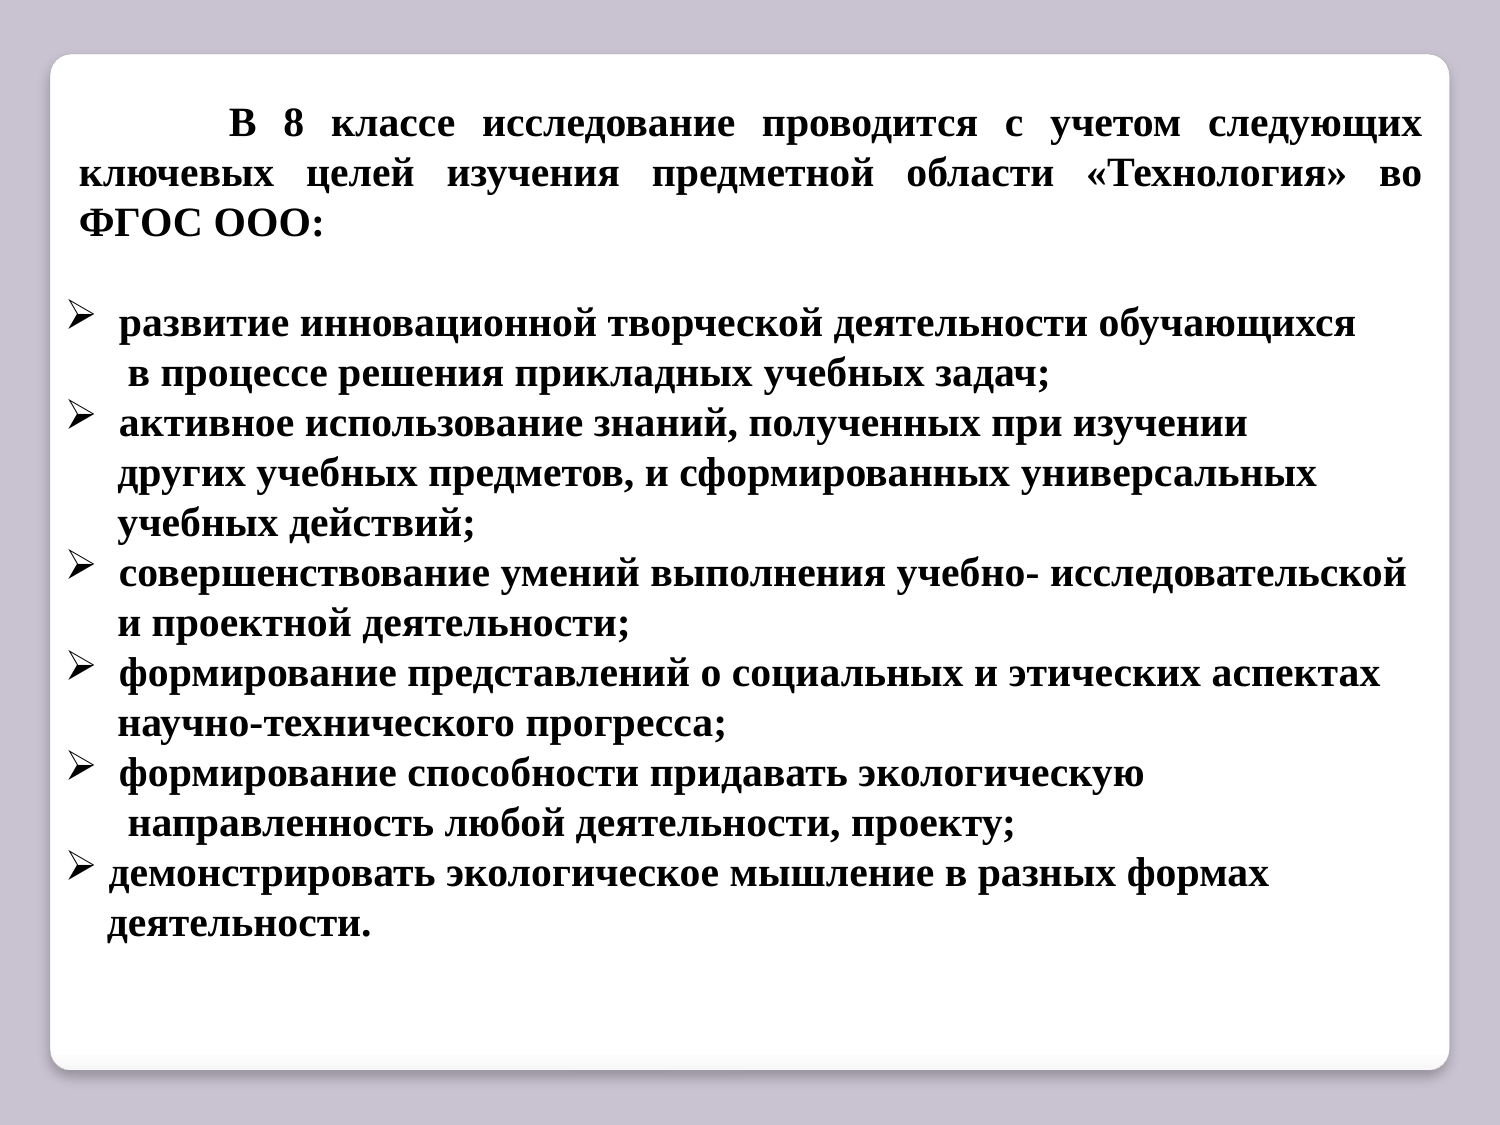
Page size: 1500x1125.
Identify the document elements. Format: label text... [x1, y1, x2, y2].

text_box В 8 классе исследование проводится с учетом следующих ключевых целей изучения предметной области «Технология» во ФГОС ООО: развитие инновационной творческой деятельности обучающихся в процессе решения прикладных учебных задач; активное использование знаний, полученных при изучении других учебных предметов, и сформированных универсальных учебных действий; совершенствование умений выполнения учебно- исследовательской и проектной деятельности; формирование представлений о социальных и этических аспектах научно-технического прогресса; формирование способности придавать экологическую направленность любой деятельности, проекту; демонстрировать экологическое мышление в разных формах деятельности. [50, 87, 1438, 998]
